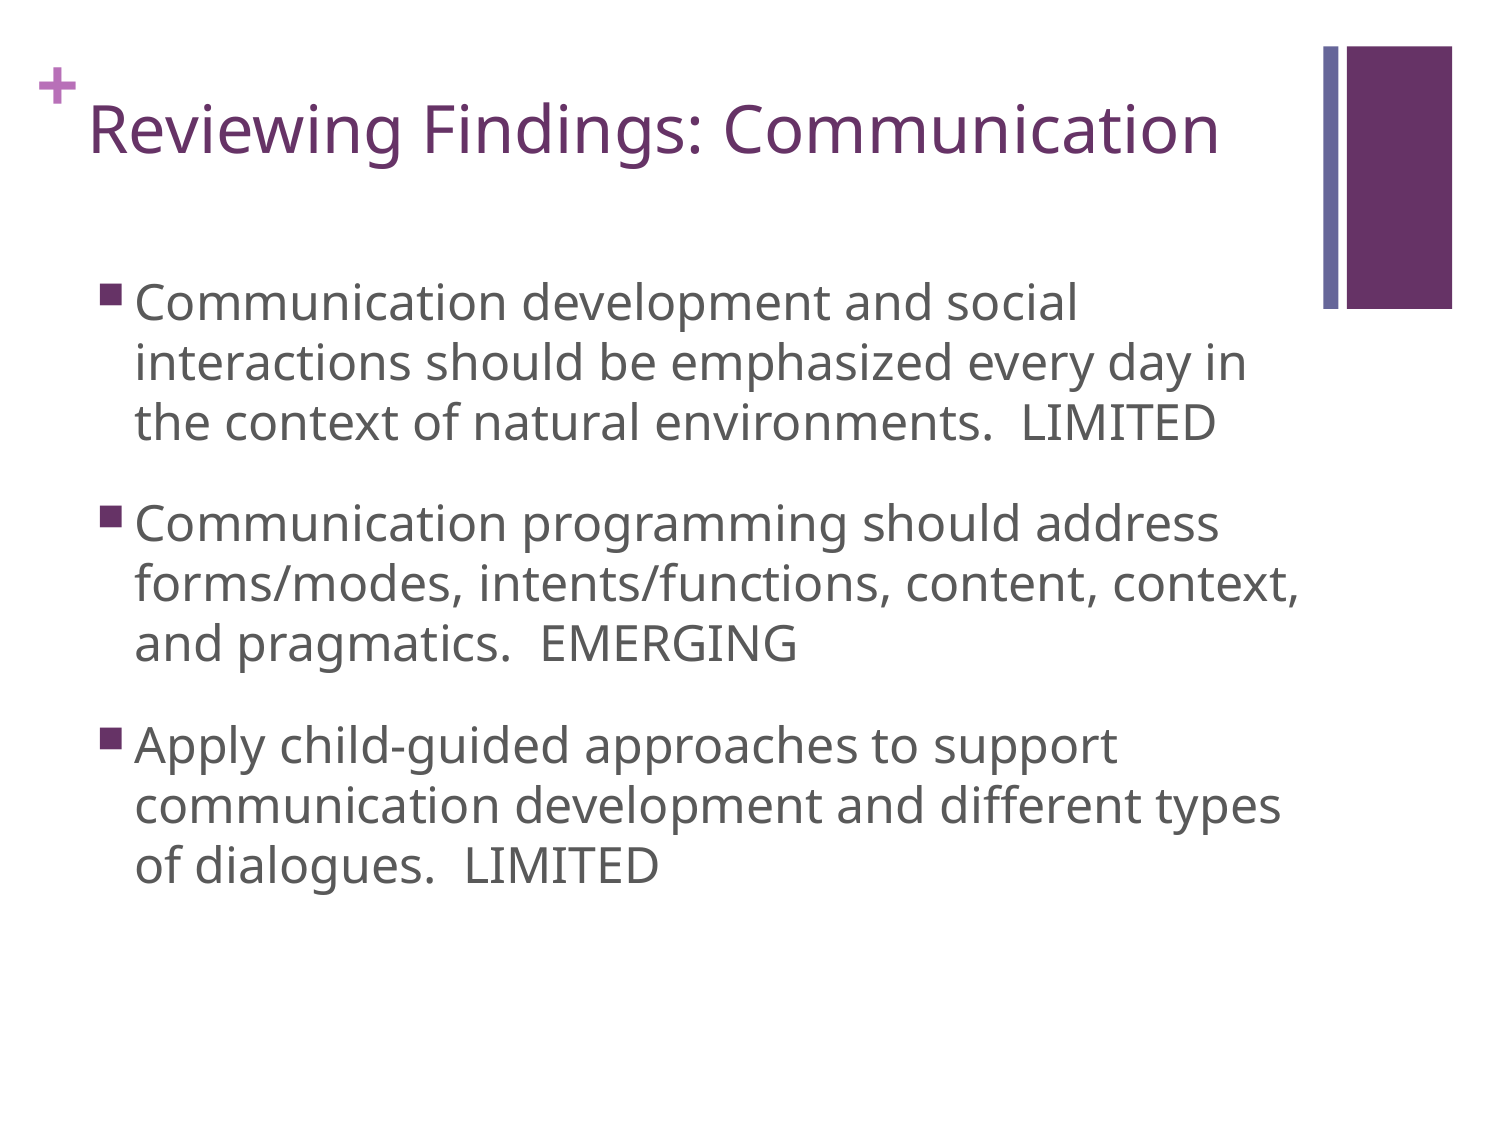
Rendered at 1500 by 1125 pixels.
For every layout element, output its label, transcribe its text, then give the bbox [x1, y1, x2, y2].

list Communication development and social interactions should be emphasized every day in the context of natural environments. LIMITED Communication programming should address forms/modes, intents/functions, content, context, and pragmatics. EMERGING Apply child-guided approaches to support communication development and different types of dialogues. LIMITED [81, 262, 1322, 1005]
title Reviewing Findings: Communication [72, 79, 1312, 263]
